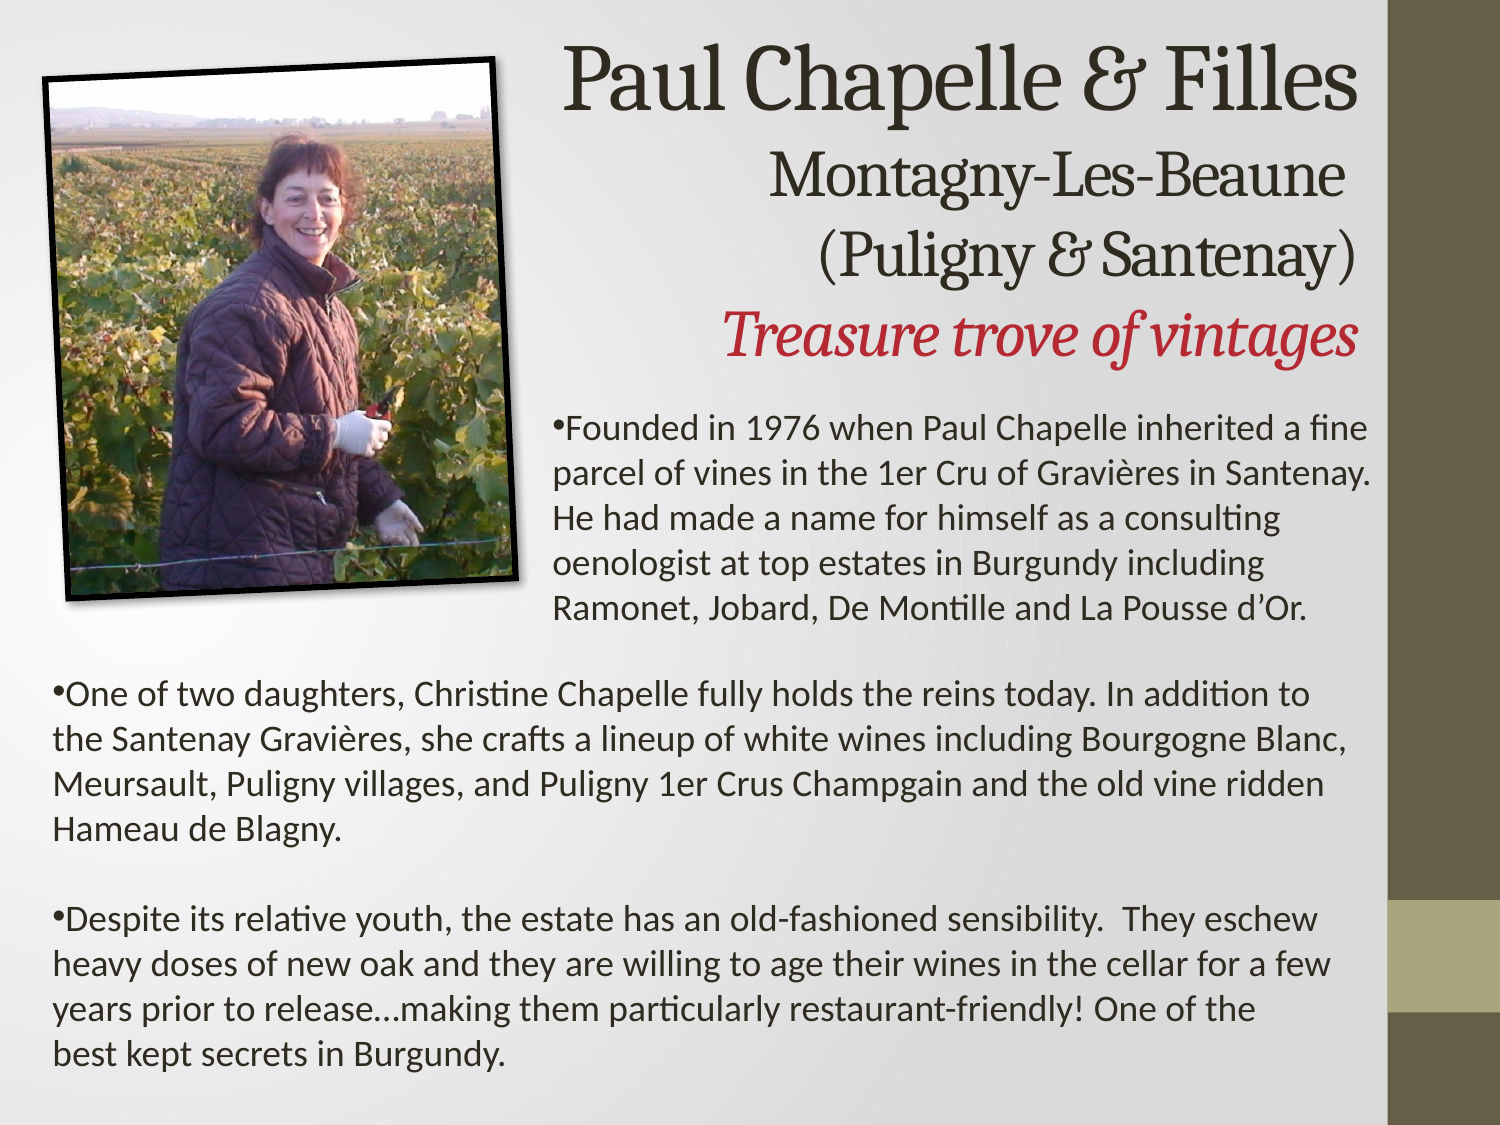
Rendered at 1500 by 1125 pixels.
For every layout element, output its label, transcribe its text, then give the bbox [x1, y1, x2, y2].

title Paul Chapelle & Filles Montagny-Les-Beaune (Puligny & Santenay) Treasure trove of vintages [513, 98, 1375, 287]
picture [49, 63, 512, 595]
text_box Founded in 1976 when Paul Chapelle inherited a fine parcel of vines in the 1er Cru of Gravières in Santenay. He had made a name for himself as a consulting oenologist at top estates in Burgundy including Ramonet, Jobard, De Montille and La Pousse d’Or. [537, 395, 1500, 635]
text_box One of two daughters, Christine Chapelle fully holds the reins today. In addition to the Santenay Gravières, she crafts a lineup of white wines including Bourgogne Blanc, Meursault, Puligny villages, and Puligny 1er Crus Champgain and the old vine ridden Hameau de Blagny. Despite its relative youth, the estate has an old-fashioned sensibility. They eschew heavy doses of new oak and they are willing to age their wines in the cellar for a few years prior to release…making them particularly restaurant-friendly! One of the best kept secrets in Burgundy. [37, 661, 1375, 1125]
